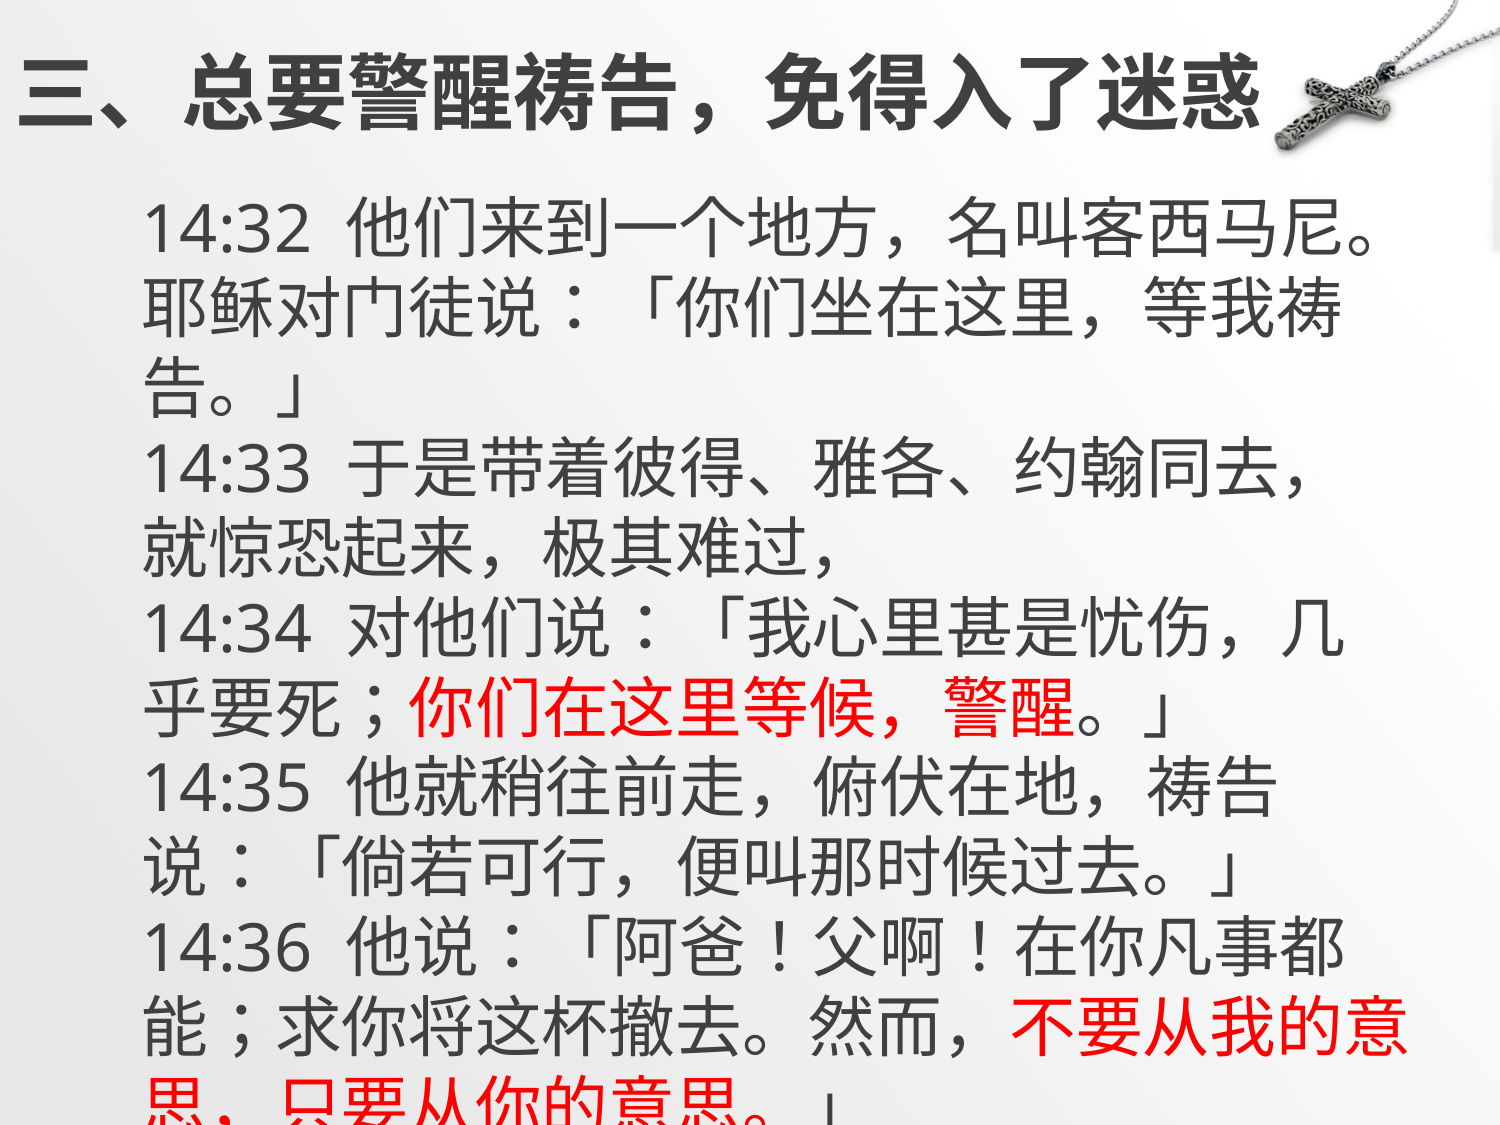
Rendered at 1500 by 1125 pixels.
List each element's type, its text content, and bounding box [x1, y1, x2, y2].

list 14:32 他们来到一个地方，名叫客西马尼。耶稣对门徒说：「你们坐在这里，等我祷告。」 14:33 于是带着彼得、雅各、约翰同去，就惊恐起来，极其难过， 14:34 对他们说：「我心里甚是忧伤，几乎要死；你们在这里等候，警醒。」 14:35 他就稍往前走，俯伏在地，祷告说：「倘若可行，便叫那时候过去。」 14:36 他说：「阿爸！父啊！在你凡事都能；求你将这杯撤去。然而，不要从我的意思，只要从你的意思。」 [76, 178, 1427, 1083]
picture [0, 179, 1500, 1125]
title 三、总要警醒祷告，免得入了迷惑 [0, 2, 1500, 179]
